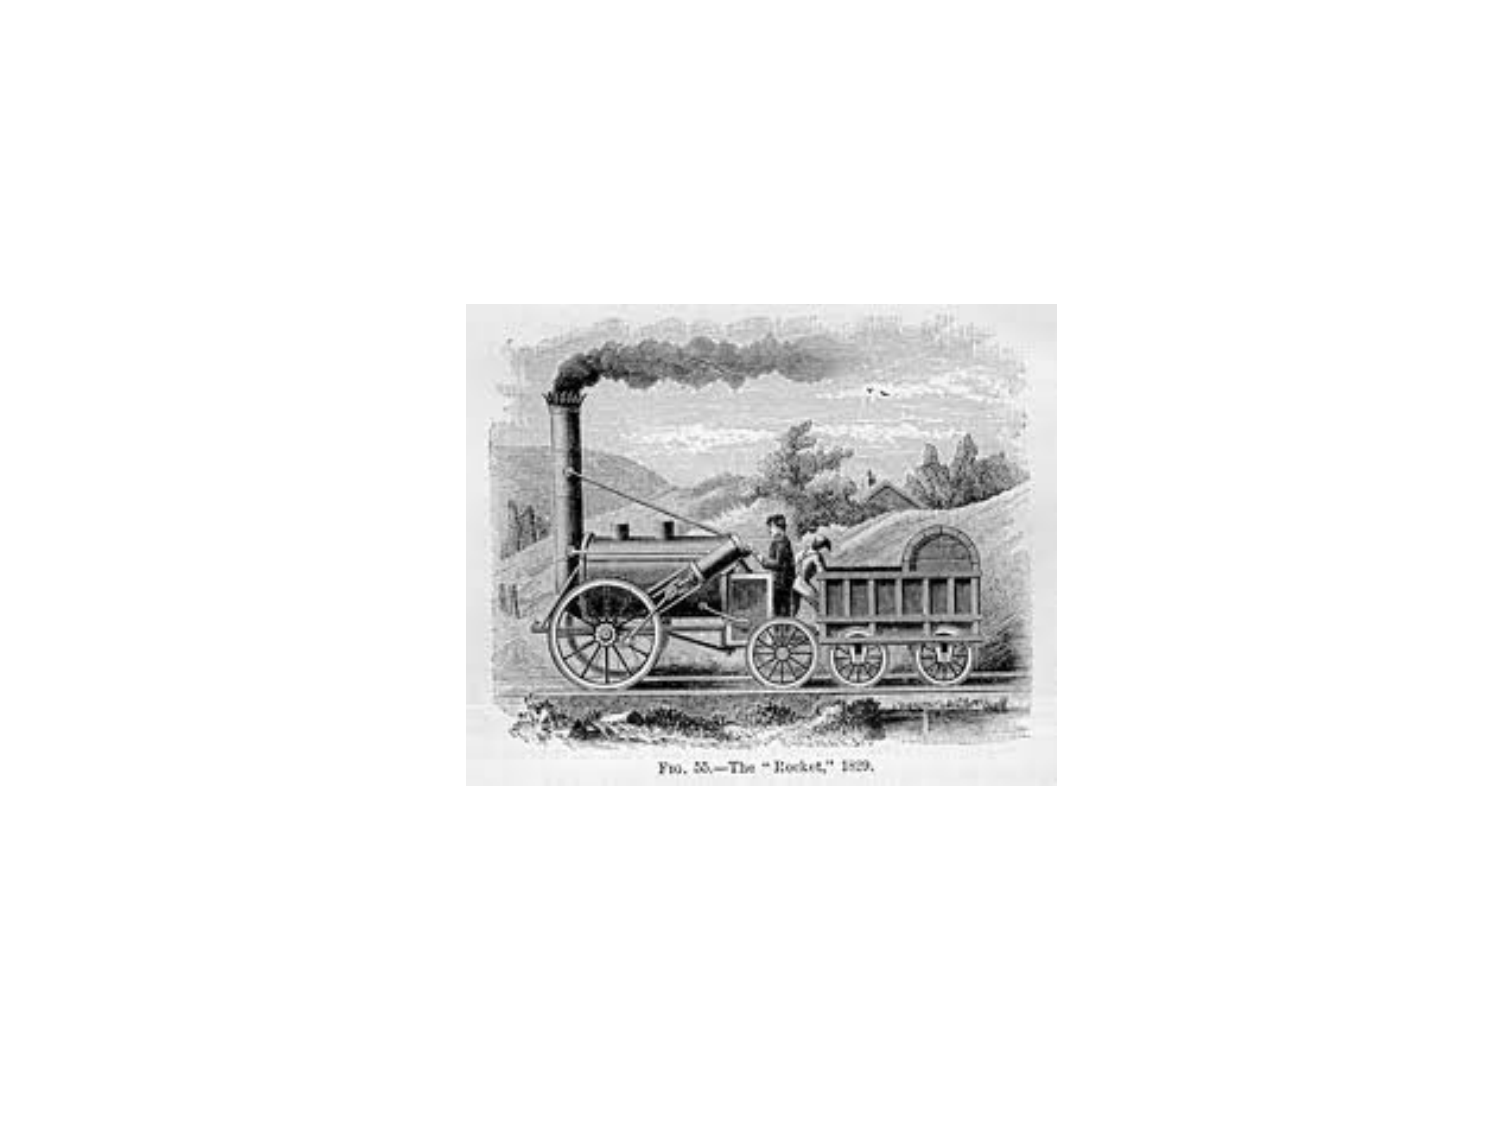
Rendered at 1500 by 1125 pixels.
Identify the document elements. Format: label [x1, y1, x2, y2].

picture [466, 304, 1058, 787]
